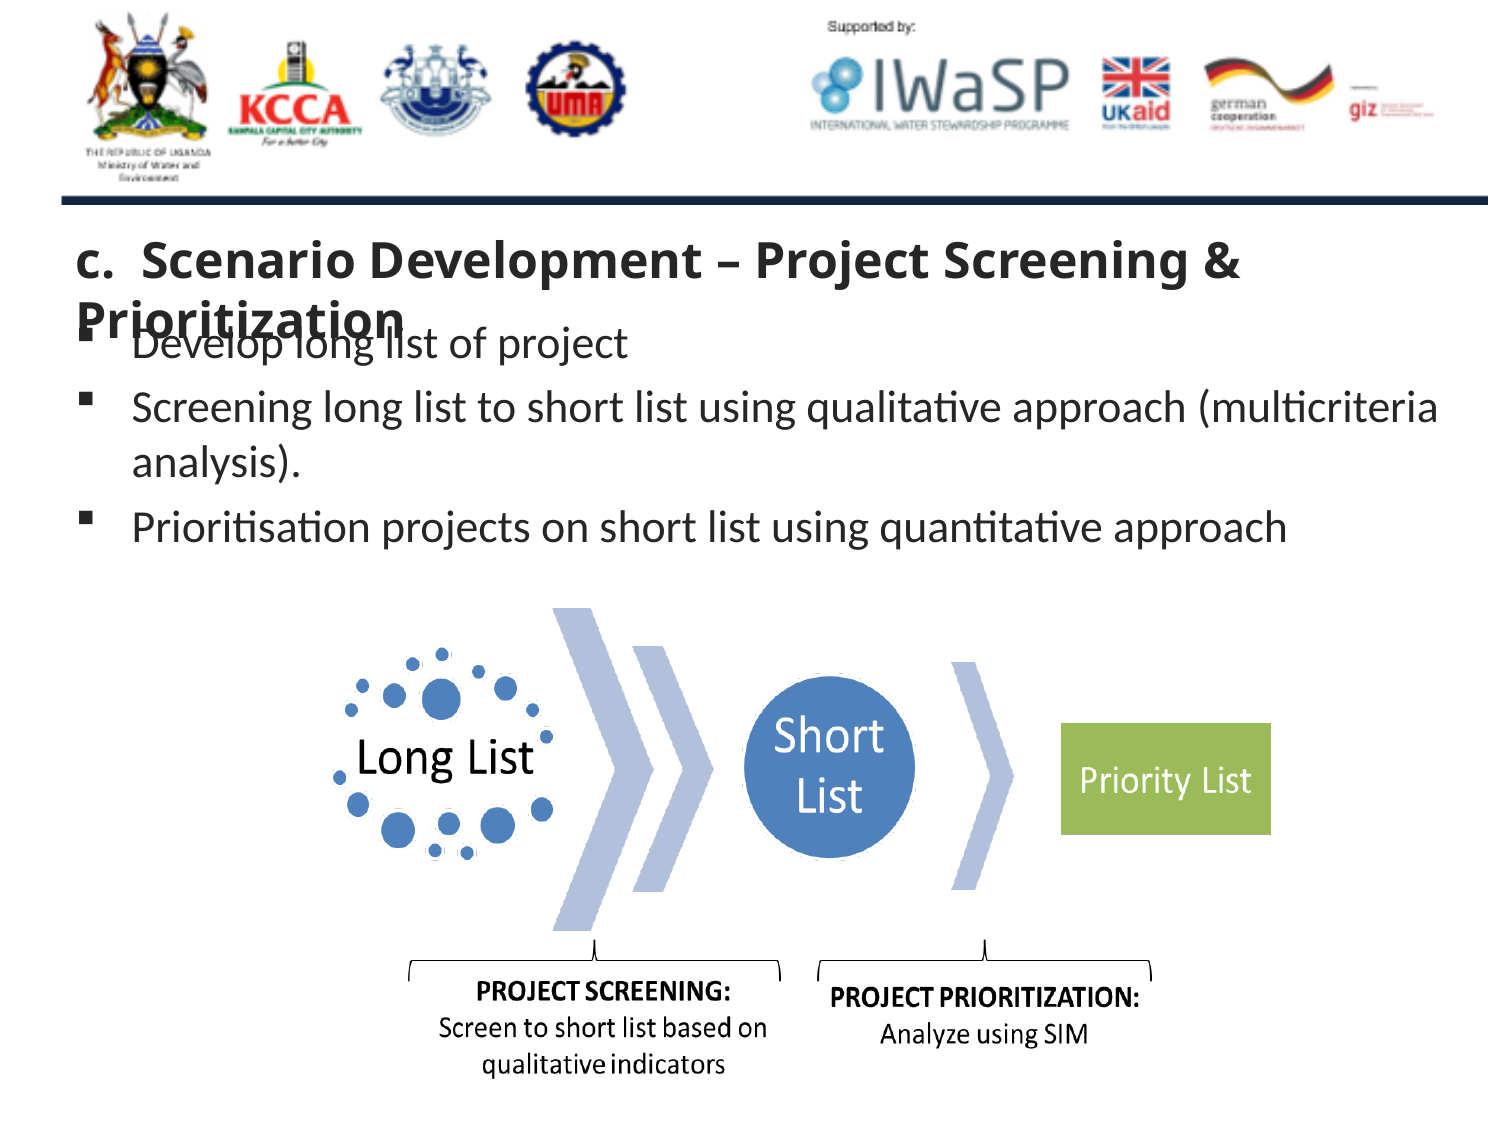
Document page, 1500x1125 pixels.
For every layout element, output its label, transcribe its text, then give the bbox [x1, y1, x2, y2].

picture [322, 574, 1276, 1101]
text_box c. Scenario Development – Project Screening & Prioritization [60, 220, 1488, 306]
list Develop long list of project Screening long list to short list using qualitative approach (multicriteria analysis). Prioritisation projects on short list using quantitative approach [60, 305, 1500, 1101]
picture [60, 6, 1489, 206]
